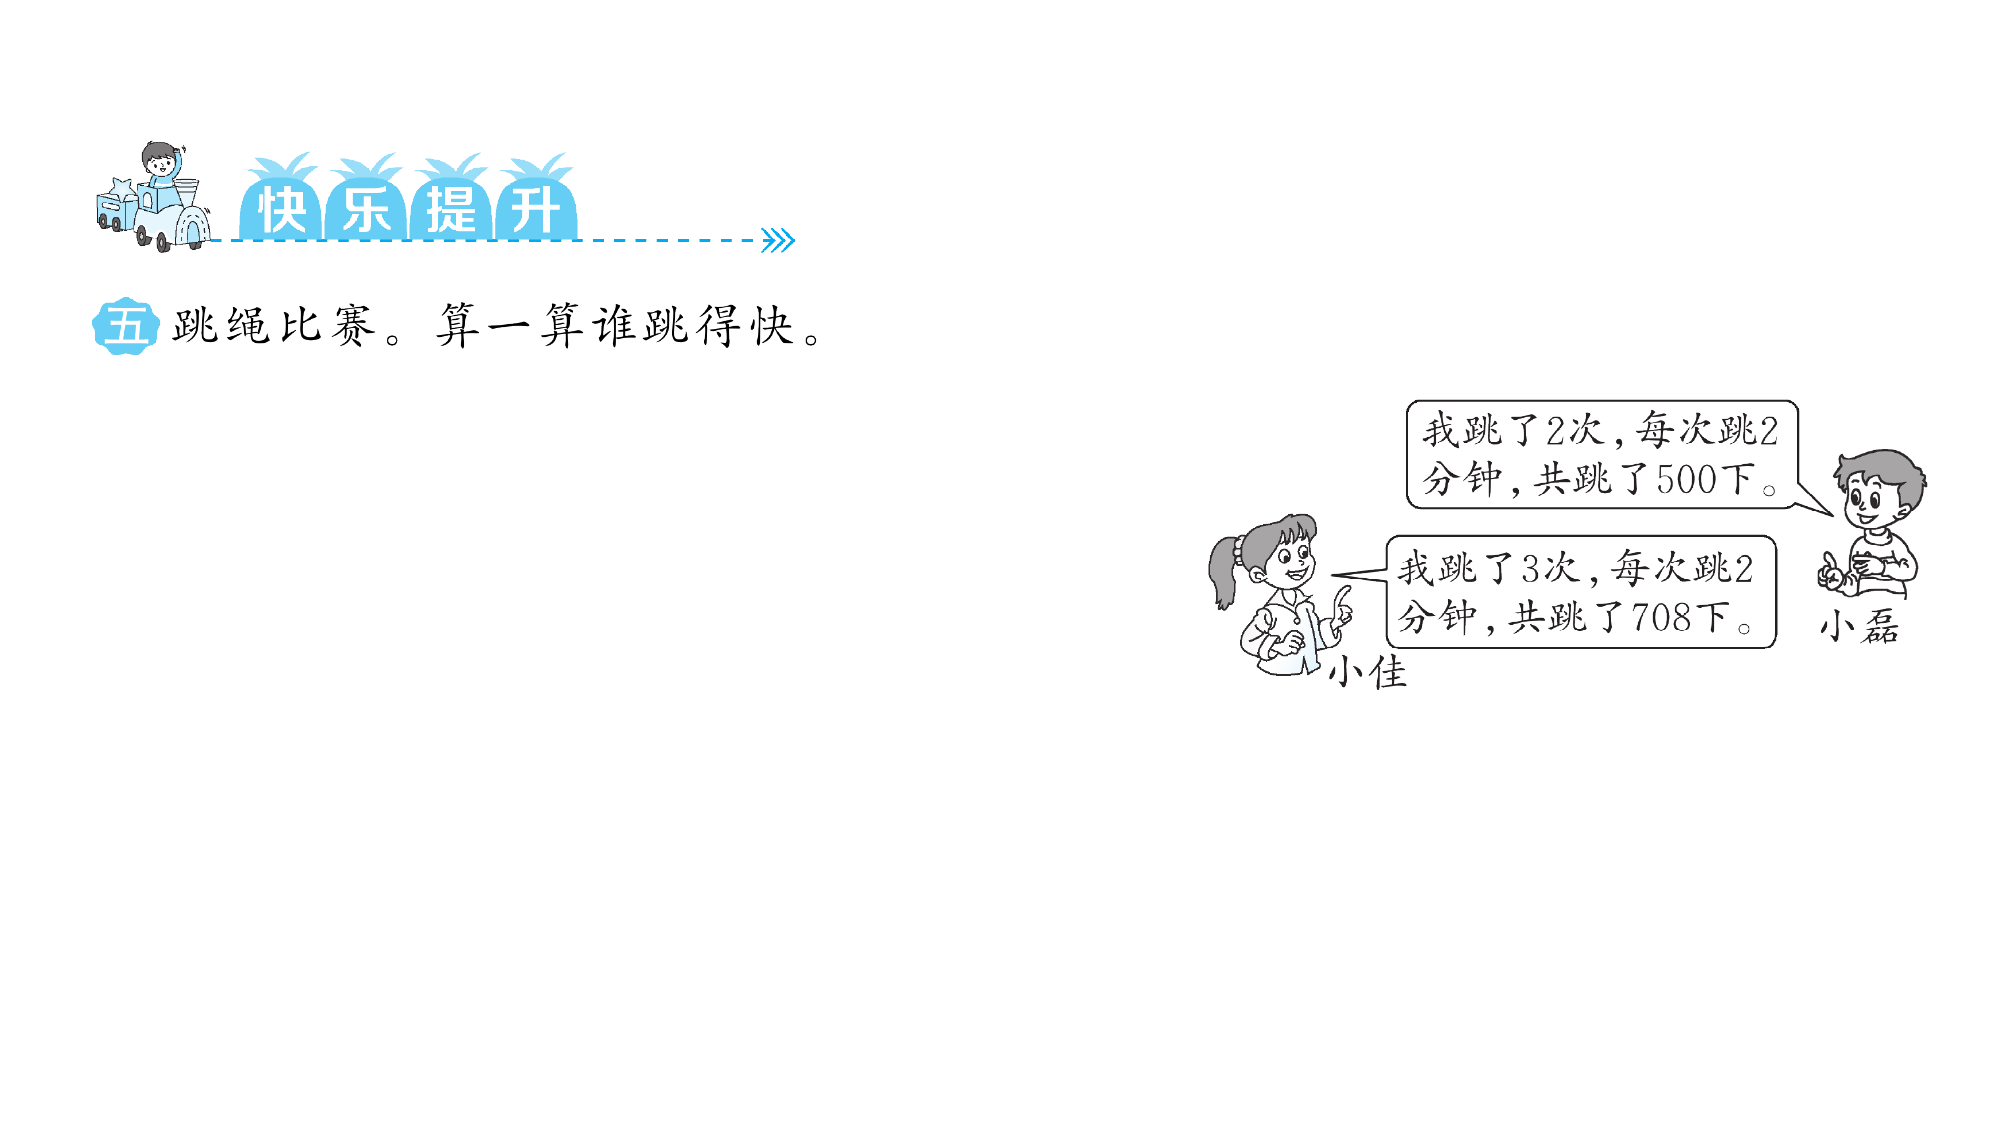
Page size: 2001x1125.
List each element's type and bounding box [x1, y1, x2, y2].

picture [88, 118, 1979, 702]
